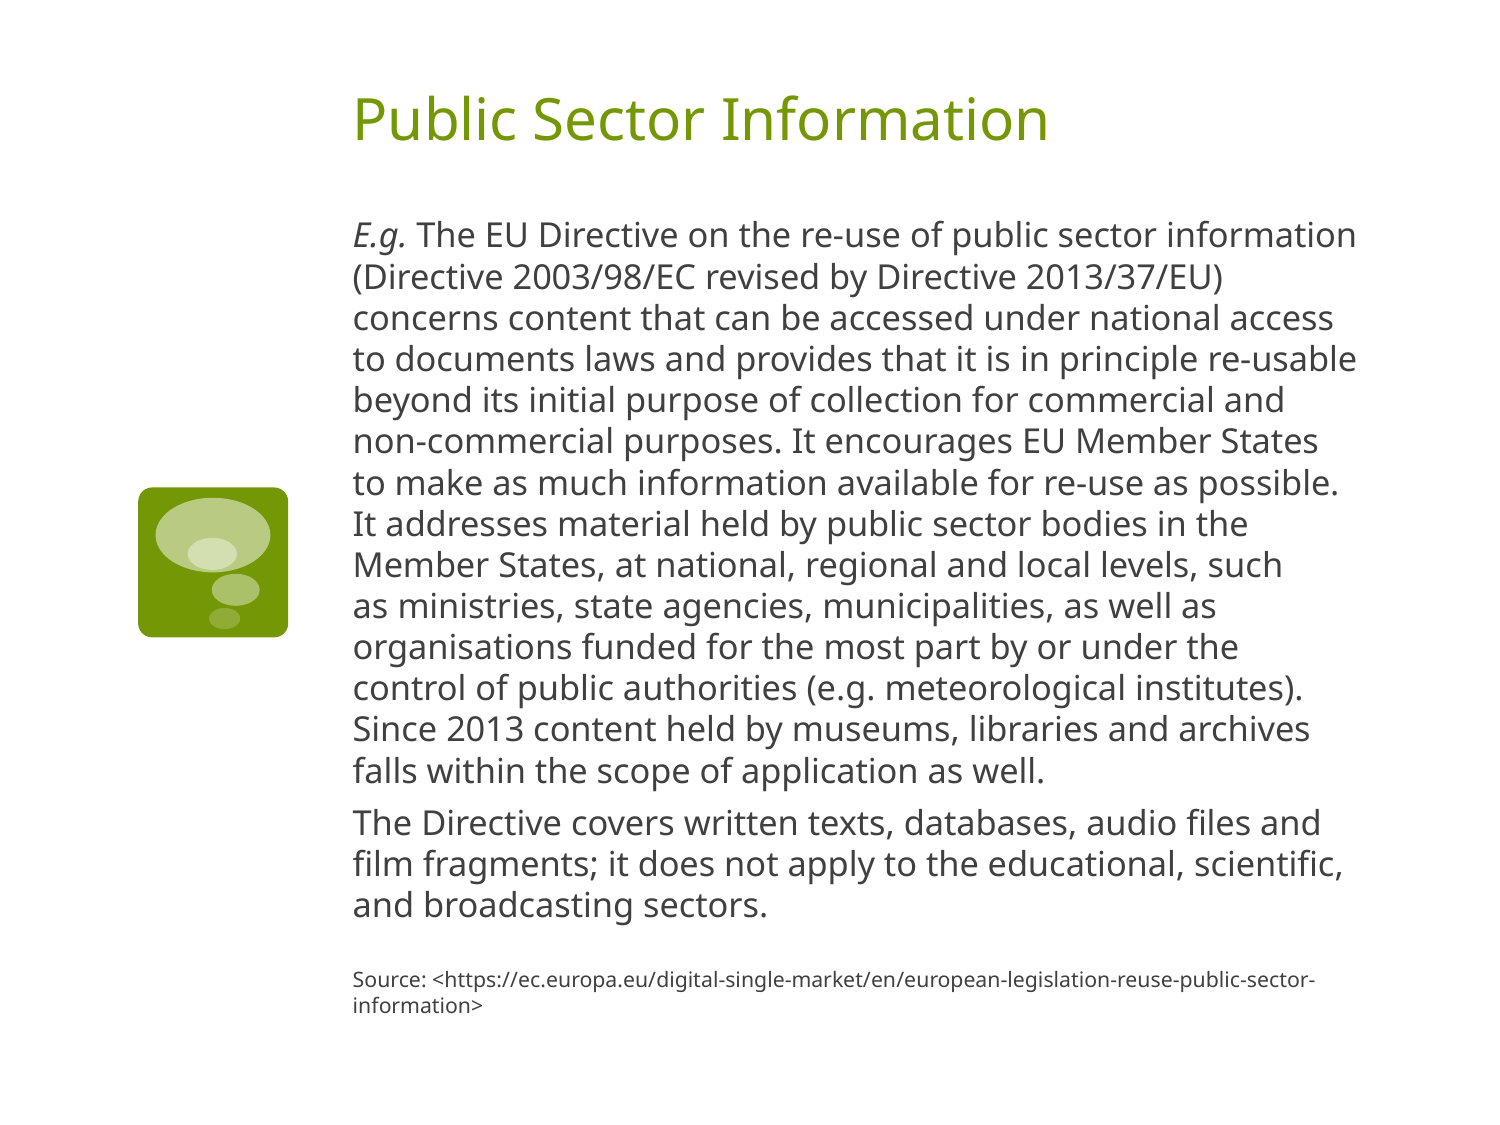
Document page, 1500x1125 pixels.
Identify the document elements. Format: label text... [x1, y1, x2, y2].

list E.g. The EU Directive on the re-use of public sector information (Directive 2003/98/EC revised by Directive 2013/37/EU) concerns content that can be accessed under national access to documents laws and provides that it is in principle re-usable beyond its initial purpose of collection for commercial and non-commercial purposes. It encourages EU Member States to make as much information available for re-use as possible. It addresses material held by public sector bodies in the Member States, at national, regional and local levels, such as ministries, state agencies, municipalities, as well as organisations funded for the most part by or under the control of public authorities (e.g. meteorological institutes). Since 2013 content held by museums, libraries and archives falls within the scope of application as well. The Directive covers written texts, databases, audio files and film fragments; it does not apply to the educational, scientific, and broadcasting sectors. Source: <https://ec.europa.eu/digital-single-market/en/european-legislation-reuse-public-sector-information> [337, 206, 1374, 1086]
title Public Sector Information [337, 48, 1375, 161]
